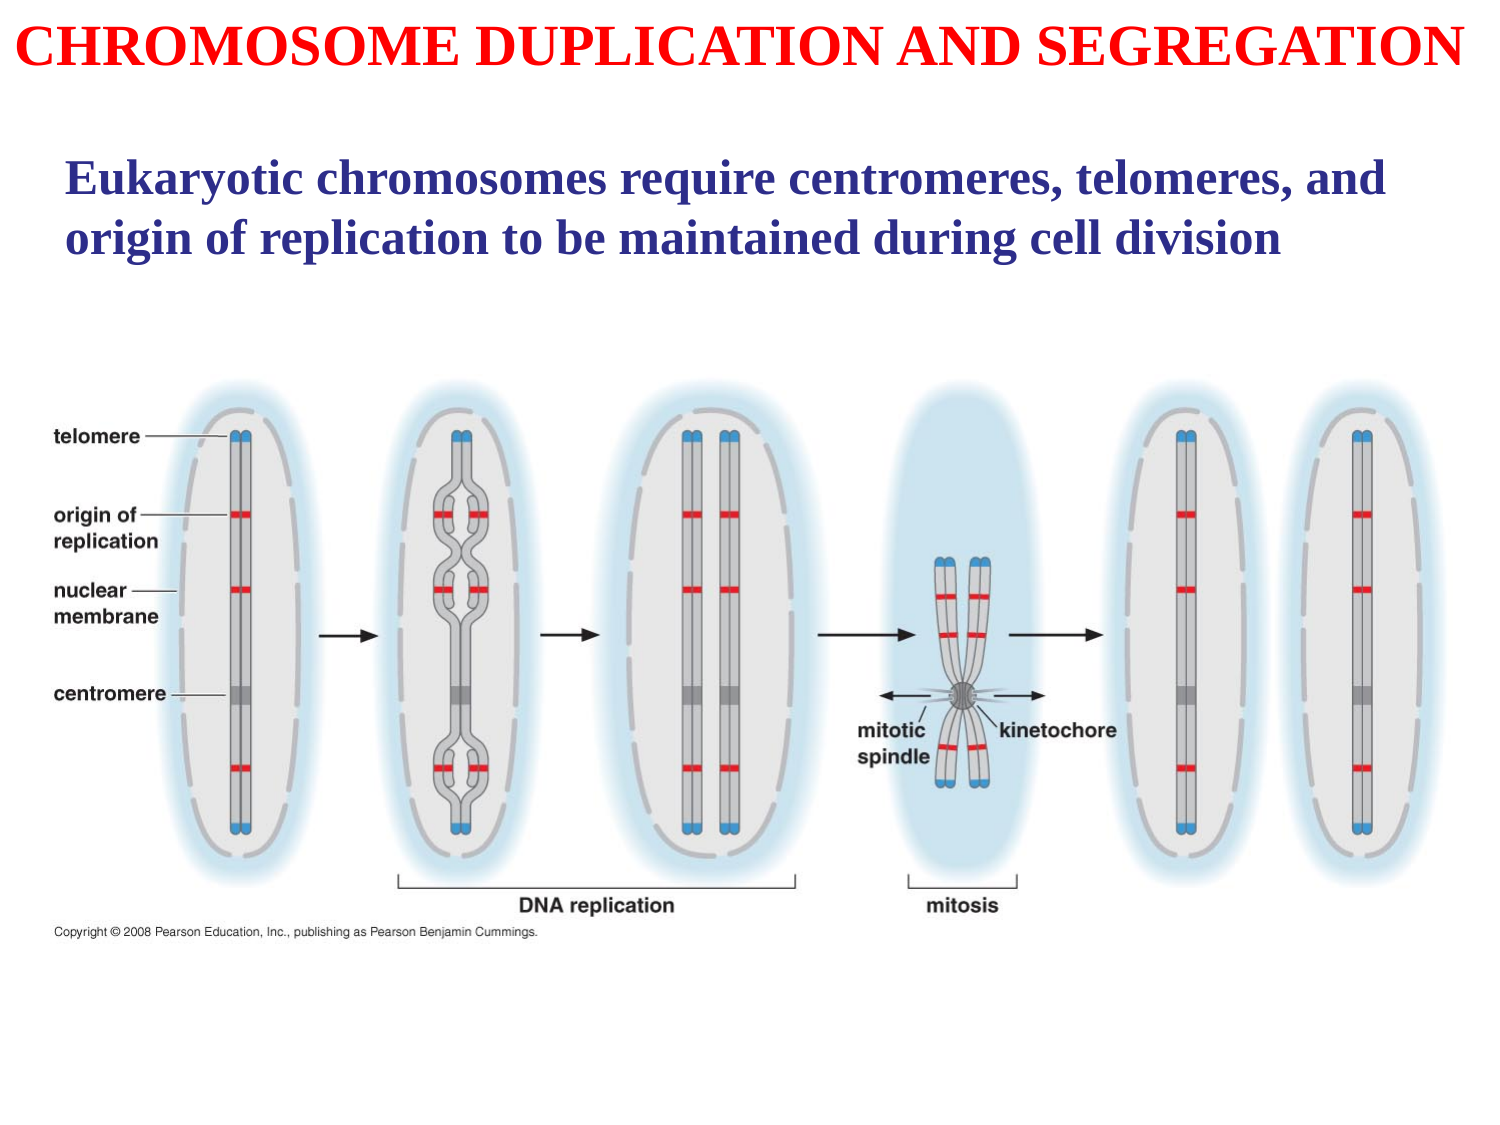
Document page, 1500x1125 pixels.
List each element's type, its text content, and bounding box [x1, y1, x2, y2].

picture [49, 374, 1453, 948]
text_box Eukaryotic chromosomes require centromeres, telomeres, and origin of replication to be maintained during cell division [49, 137, 1463, 273]
text_box CHROMOSOME DUPLICATION AND SEGREGATION [0, 0, 1500, 85]
